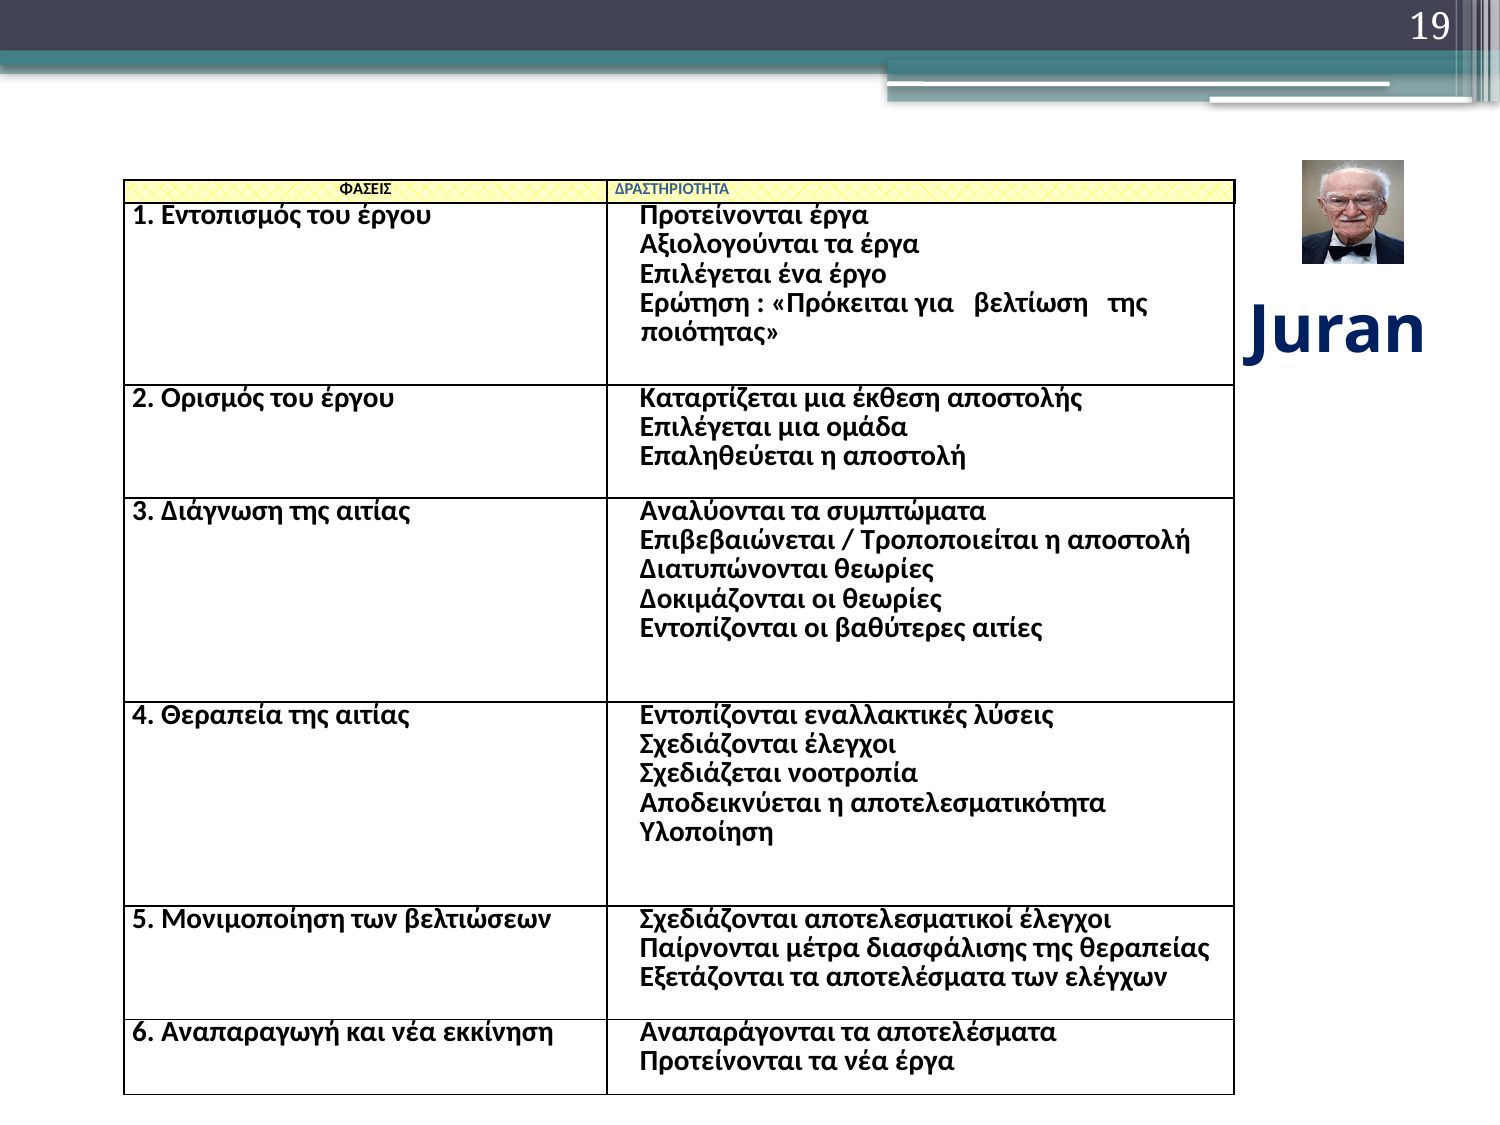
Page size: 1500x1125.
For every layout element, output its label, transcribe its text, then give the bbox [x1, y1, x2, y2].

table_cell 6. Αναπαραγωγή και νέα εκκίνηση [125, 1020, 606, 1094]
table_cell Σχεδιάζονται αποτελεσματικοί έλεγχοι Παίρνονται μέτρα διασφάλισης της θεραπείας Εξετάζονται τα αποτελέσματα των ελέγχων [608, 907, 1233, 1019]
table_cell Αναπαράγονται τα αποτελέσματα Προτείνονται τα νέα έργα [608, 1020, 1233, 1094]
picture [1302, 160, 1404, 264]
table_cell Αναλύονται τα συμπτώματα Επιβεβαιώνεται / Τροποποιείται η αποστολή Διατυπώνονται θεωρίες Δοκιμάζονται οι θεωρίες Εντοπίζονται οι βαθύτερες αιτίες [608, 499, 1233, 701]
text_box Juran [1235, 278, 1483, 374]
table_header ΦΑΣΕΙΣ [125, 181, 606, 202]
table_cell 1. Εντοπισμός του έργου [125, 204, 606, 384]
table_cell 5. Μονιμοποίηση των βελτιώσεων [125, 907, 606, 1019]
table_cell Καταρτίζεται μια έκθεση αποστολής Επιλέγεται μια ομάδα Επαληθεύεται η αποστολή [608, 386, 1233, 497]
table_cell Εντοπίζονται εναλλακτικές λύσεις Σχεδιάζονται έλεγχοι Σχεδιάζεται νοοτροπία Αποδεικνύεται η αποτελεσματικότητα Υλοποίηση [608, 703, 1233, 905]
table_cell 2. Ορισμός του έργου [125, 386, 606, 497]
table_cell 4. Θεραπεία της αιτίας [125, 703, 606, 905]
slide_number 19 [1341, 0, 1466, 61]
table_header ΔΡΑΣΤΗΡΙΟΤΗΤΑ [608, 181, 1233, 202]
table_cell Προτείνονται έργα Αξιολογούνται τα έργα Επιλέγεται ένα έργο Ερώτηση : «Πρόκειται για βελτίωση της ποιότητας» [608, 204, 1233, 384]
table_cell 3. Διάγνωση της αιτίας [125, 499, 606, 701]
